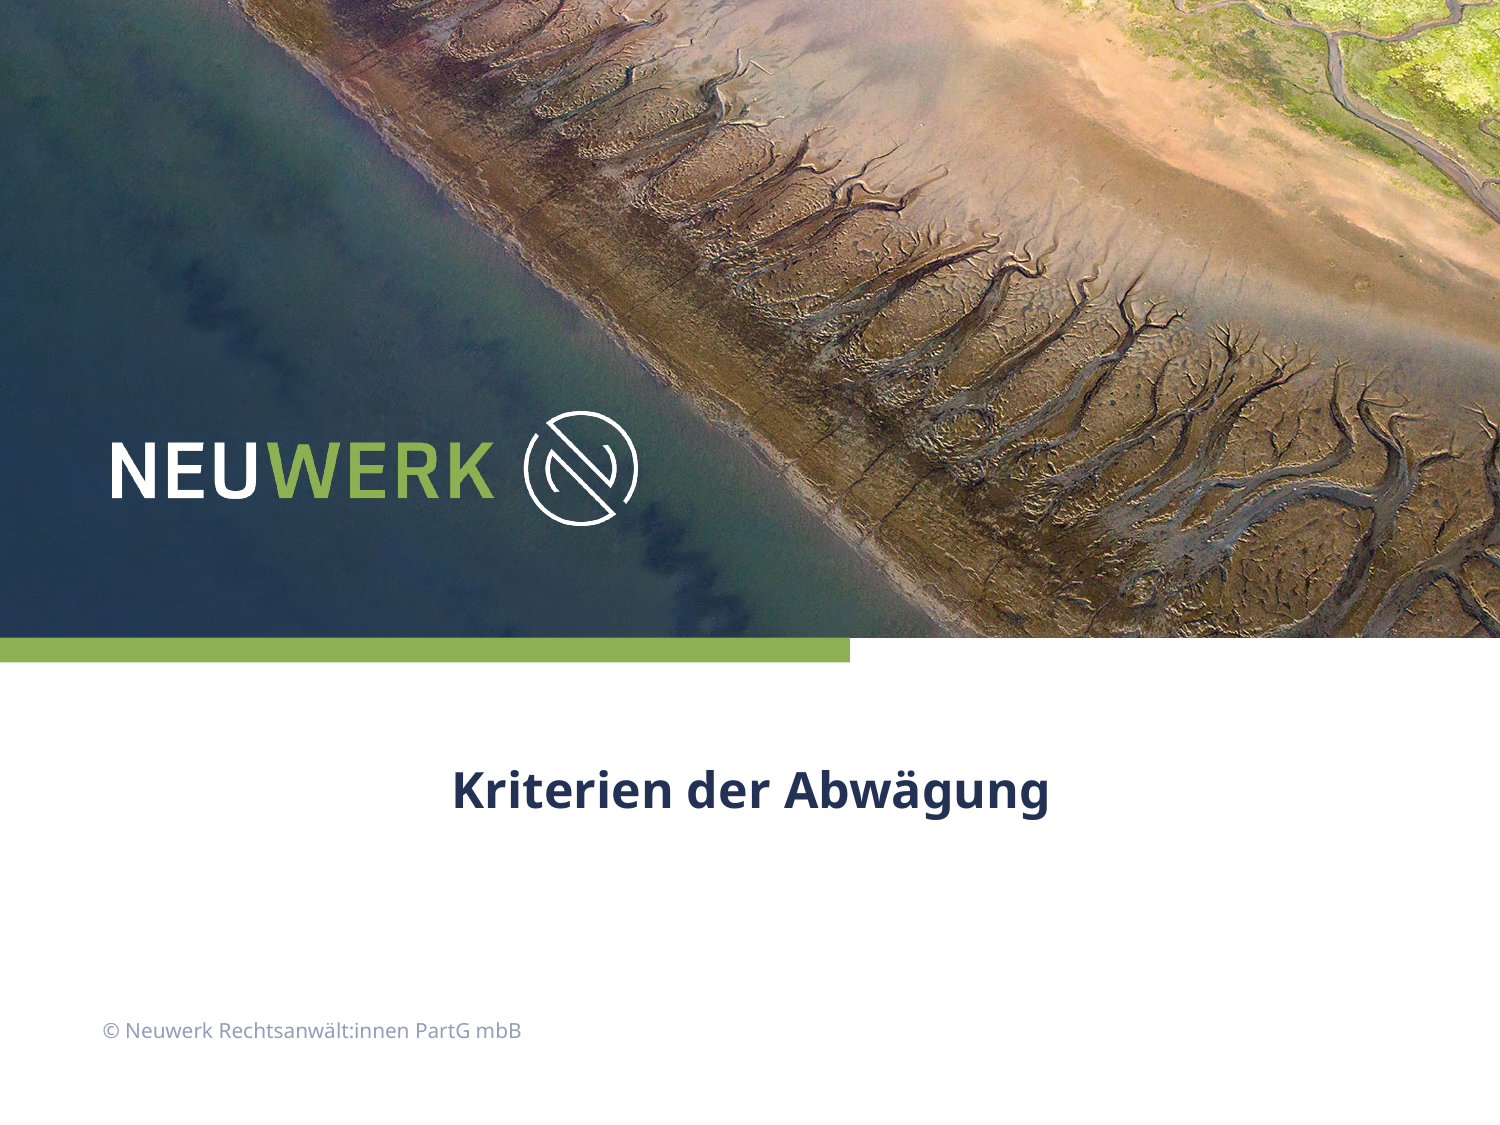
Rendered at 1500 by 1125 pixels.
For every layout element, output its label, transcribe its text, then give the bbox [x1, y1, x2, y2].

text_box Kriterien der Abwägung [106, 752, 1397, 819]
list © Neuwerk Rechtsanwält:innen PartG mbB [87, 999, 1016, 1050]
picture [0, 0, 1500, 638]
